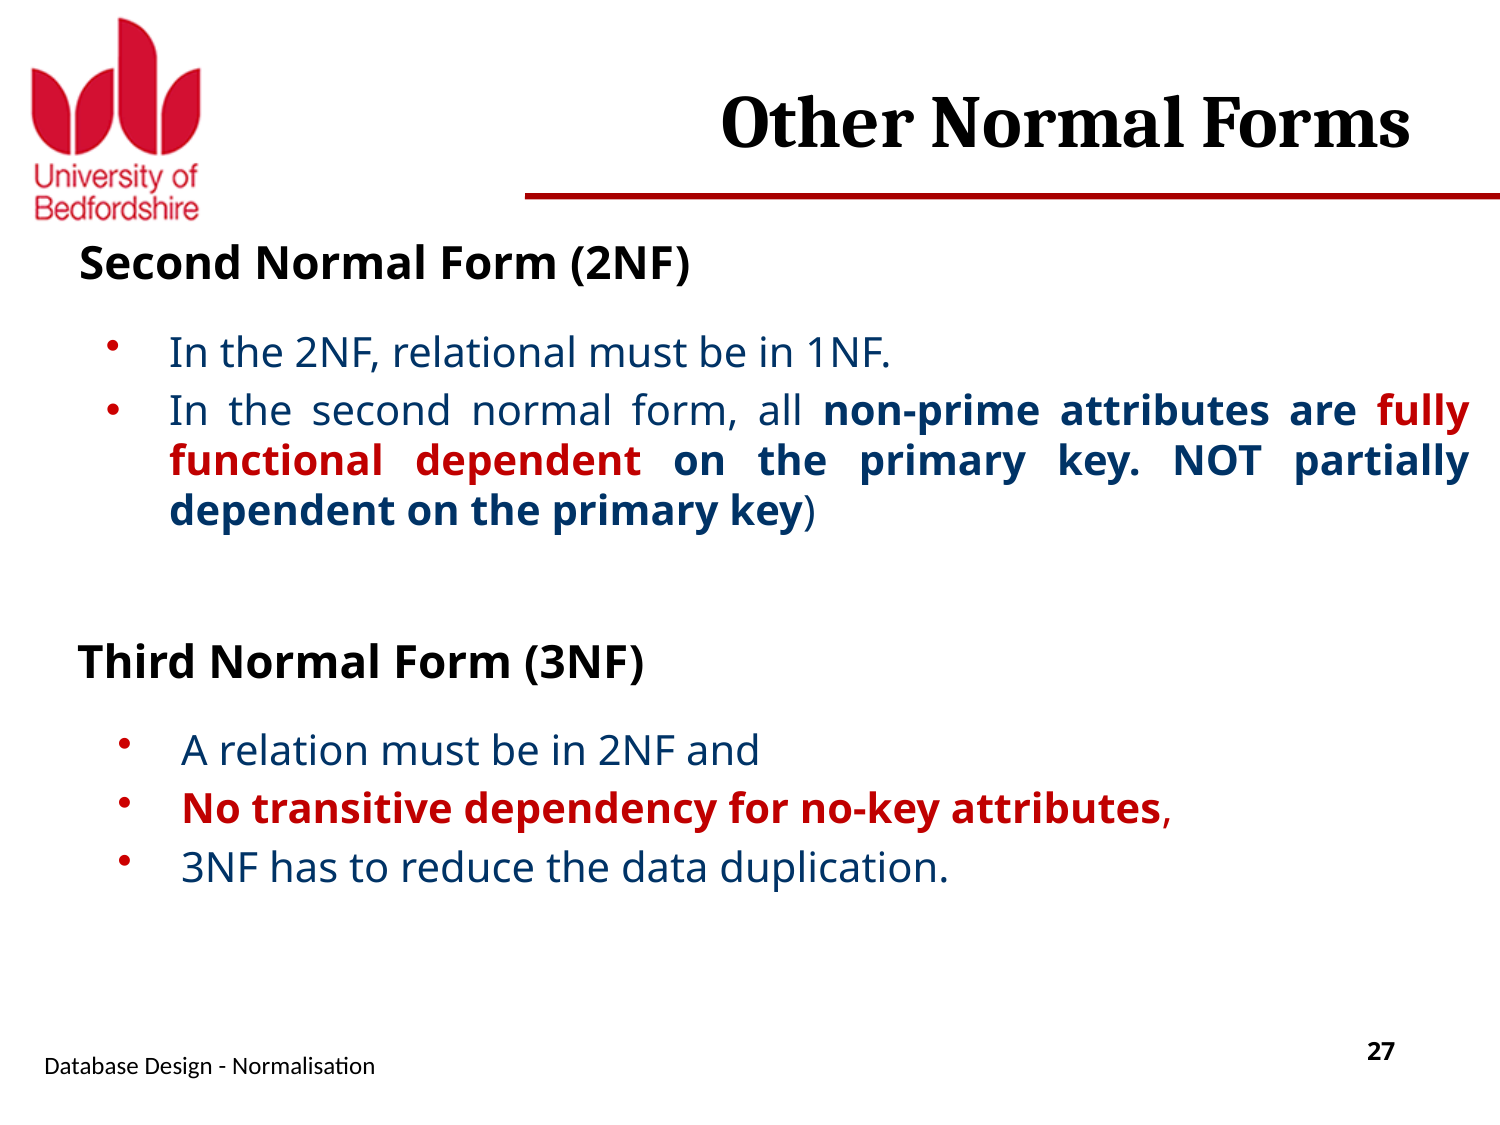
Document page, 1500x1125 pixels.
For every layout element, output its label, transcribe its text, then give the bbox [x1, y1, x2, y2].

text_box Third Normal Form (3NF) [62, 625, 814, 695]
picture [0, 0, 237, 236]
footer Database Design - Normalisation [29, 1035, 479, 1095]
text_box A relation must be in 2NF and No transitive dependency for no-key attributes, 3NF has to reduce the data duplication. [102, 716, 1485, 930]
text_box Second Normal Form (2NF) [64, 226, 817, 296]
title Other Normal Forms [277, 61, 1428, 174]
list In the 2NF, relational must be in 1NF. In the second normal form, all non-prime attributes are fully functional dependent on the primary key. NOT partially dependent on the primary key) [90, 318, 1485, 594]
